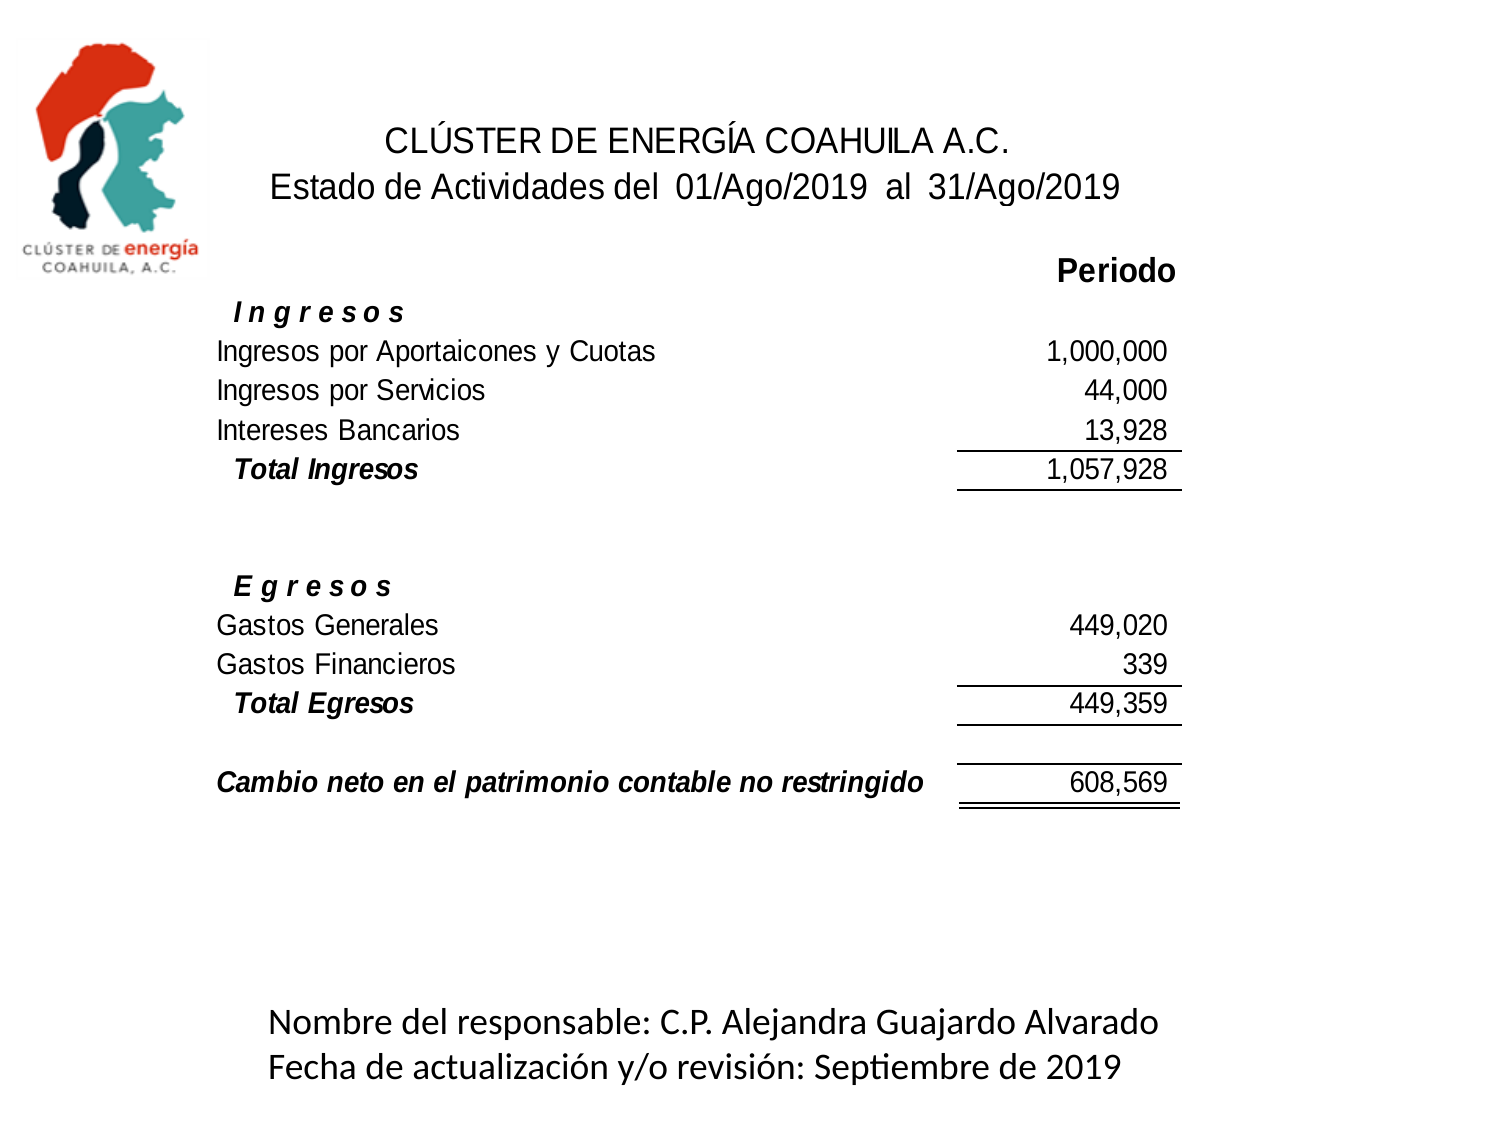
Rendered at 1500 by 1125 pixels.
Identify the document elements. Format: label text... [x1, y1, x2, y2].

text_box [209, 115, 1455, 966]
text_box Nombre del responsable: C.P. Alejandra Guajardo Alvarado Fecha de actualización y/o revisión: Septiembre de 2019 [253, 989, 1247, 1095]
picture [16, 38, 210, 280]
